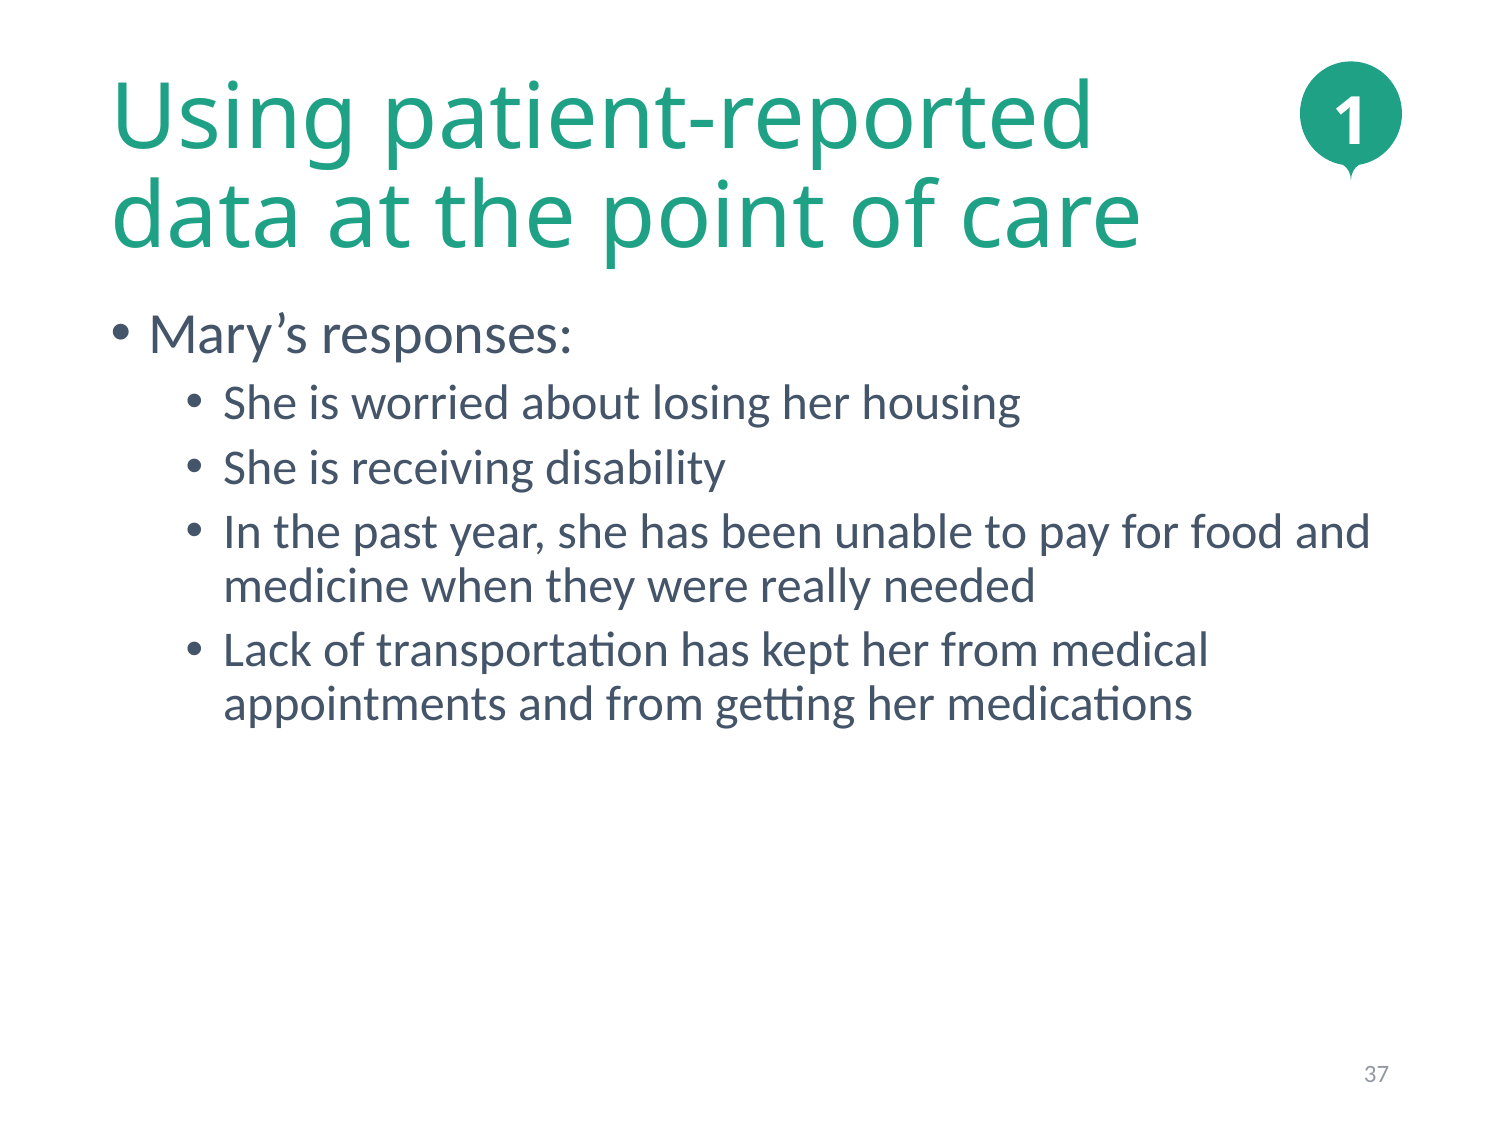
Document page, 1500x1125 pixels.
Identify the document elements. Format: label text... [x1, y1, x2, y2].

list Mary’s responses: She is worried about losing her housing She is receiving disability In the past year, she has been unable to pay for food and medicine when they were really needed Lack of transportation has kept her from medical appointments and from getting her medications [103, 299, 1397, 1014]
slide_number 37 [1059, 1042, 1397, 1103]
title Using patient-reported data at the point of care [103, 59, 1263, 278]
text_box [1299, 61, 1402, 313]
